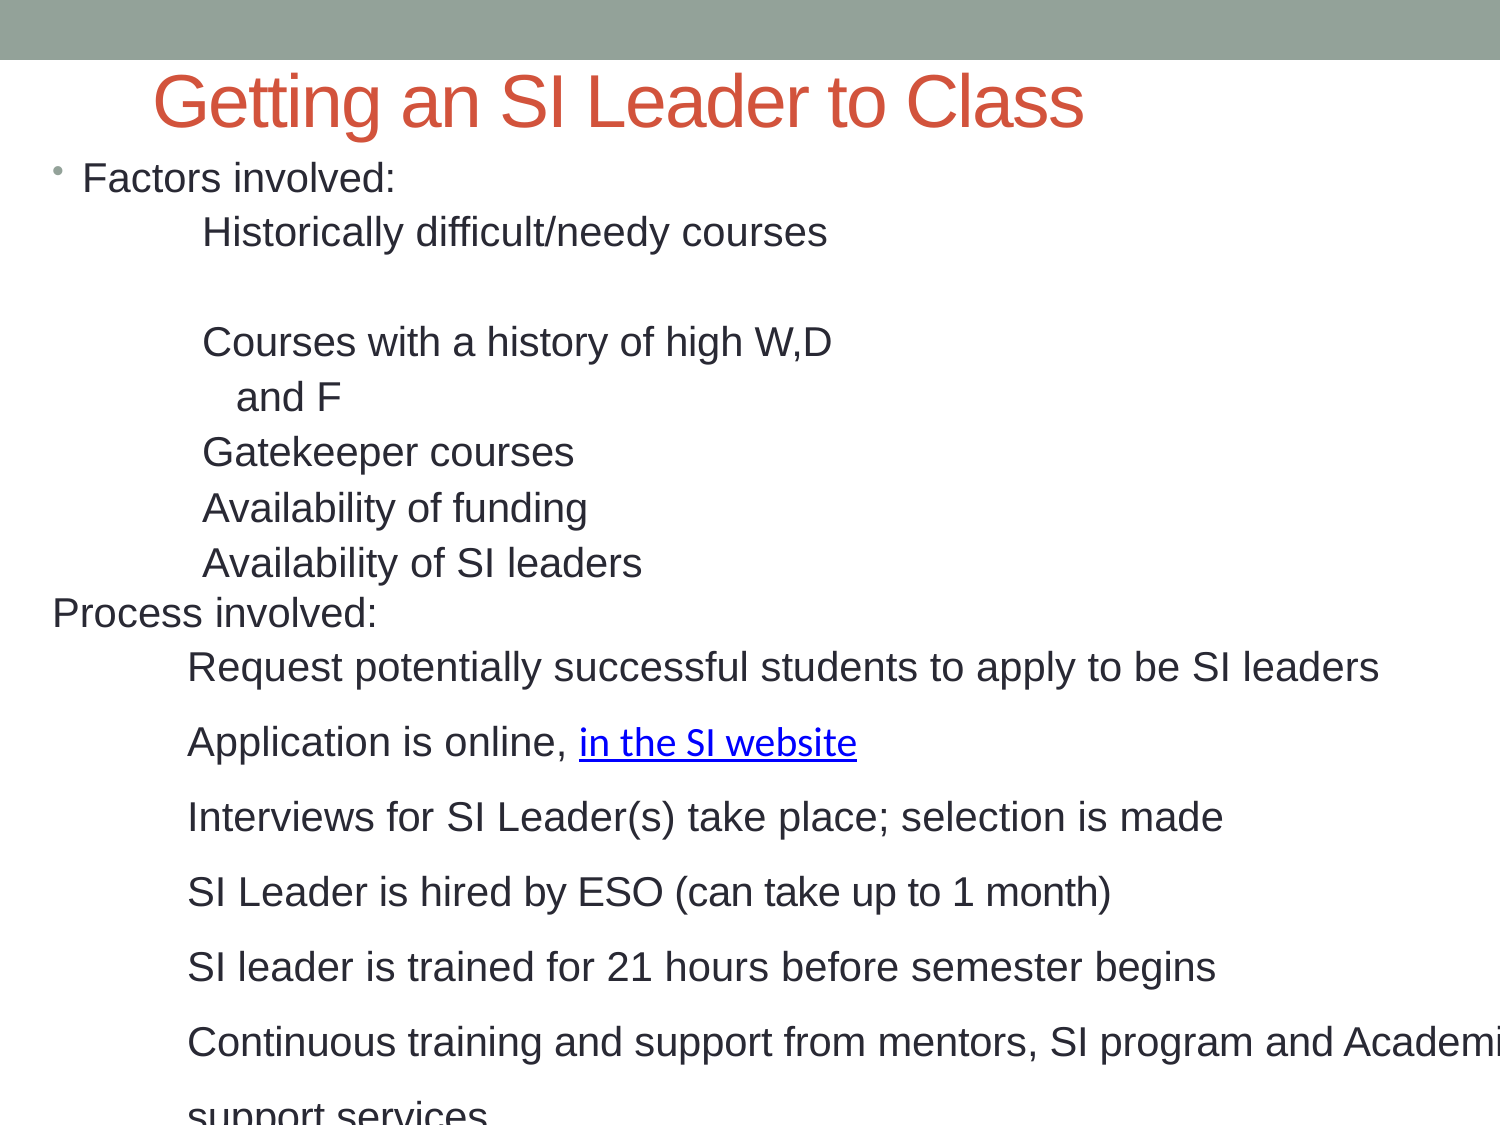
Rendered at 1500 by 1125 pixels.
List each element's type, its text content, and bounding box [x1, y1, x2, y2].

text_box Factors involved: Historically difficult/needy courses Courses with a history of high W,D and F Gatekeeper courses Availability of funding Availability of SI leaders Process involved: Request potentially successful students to apply to be SI leaders Application is online, in the SI website Interviews for SI Leader(s) take place; selection is made SI Leader is hired by ESO (can take up to 1 month) SI leader is trained for 21 hours before semester begins Continuous training and support from mentors, SI program and Academic support services [49, 142, 1500, 1125]
title Getting an SI Leader to Class [150, 50, 1225, 142]
